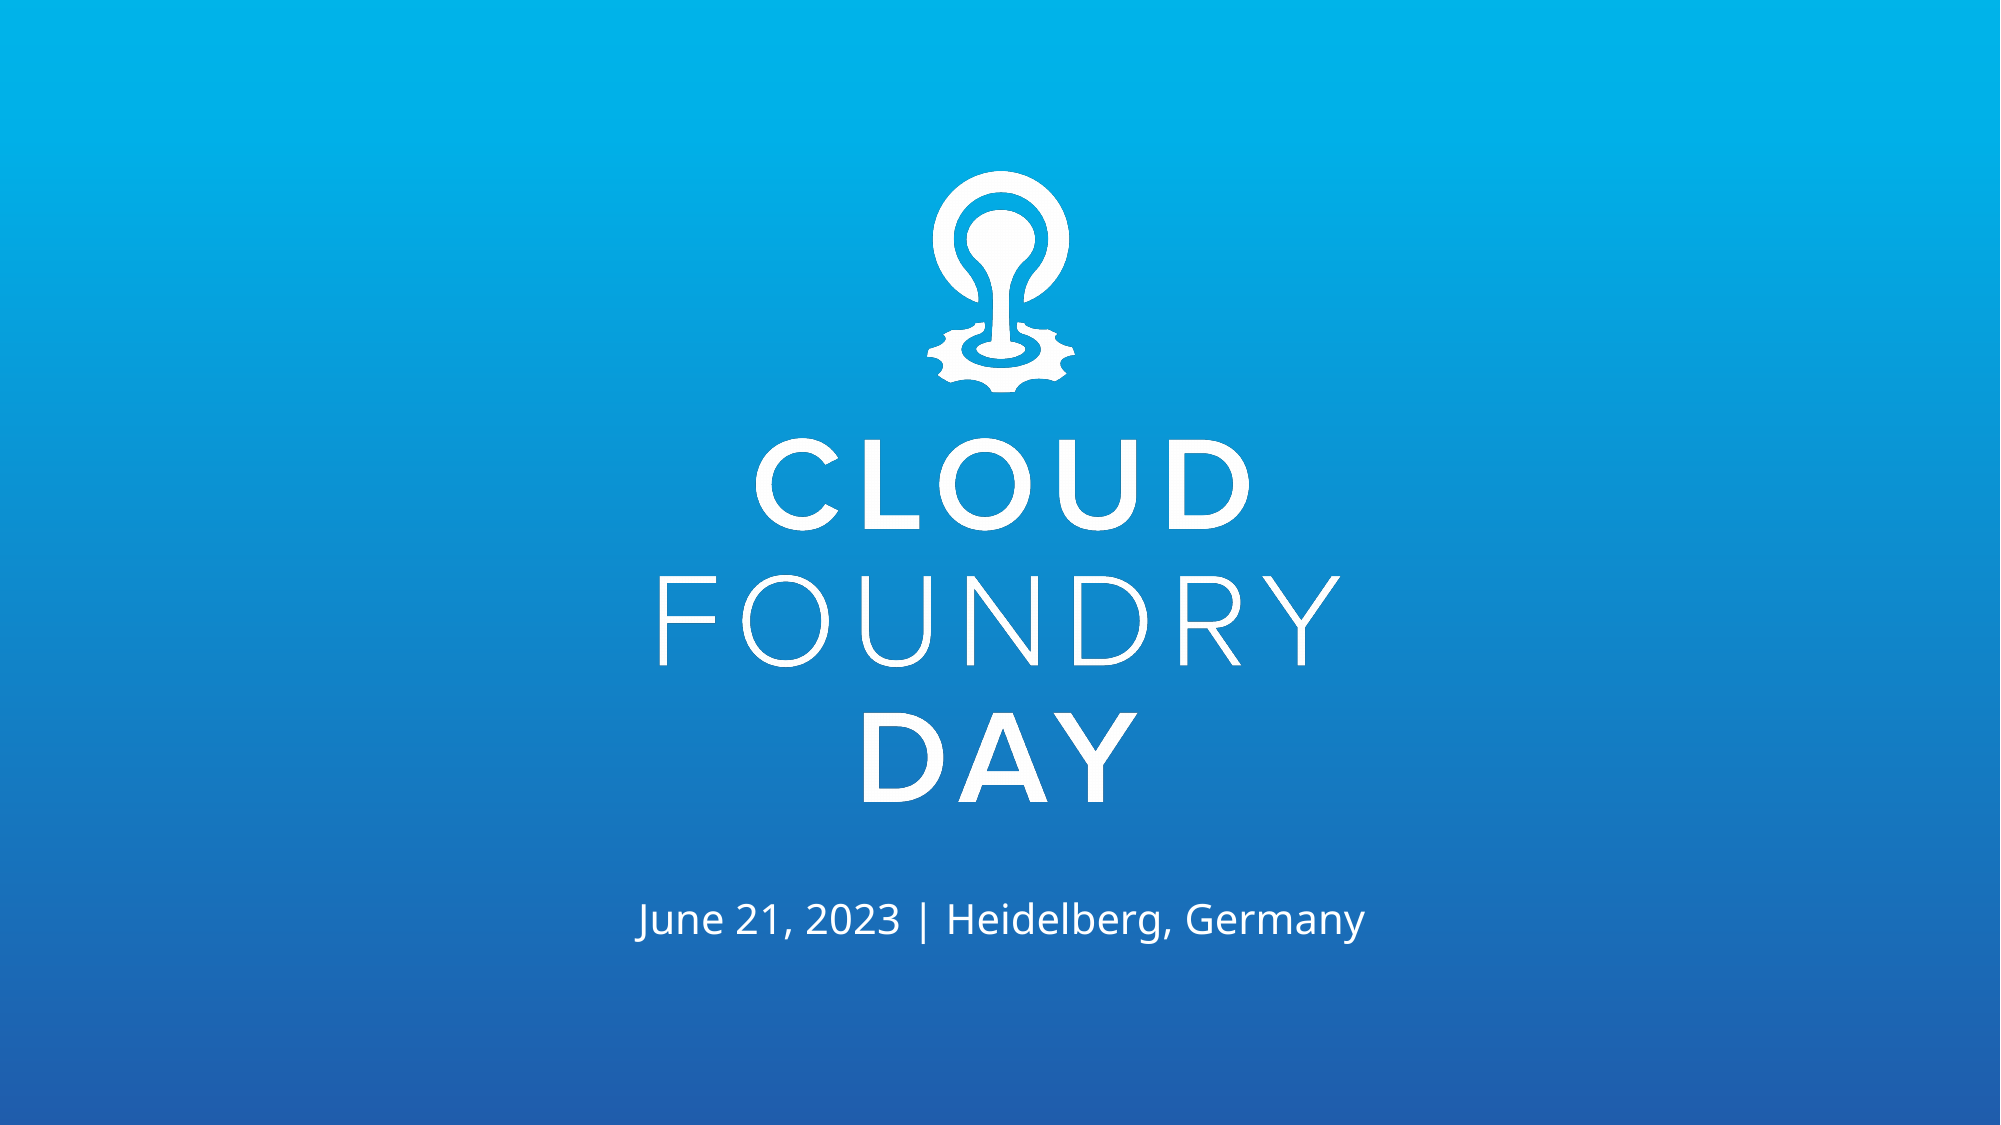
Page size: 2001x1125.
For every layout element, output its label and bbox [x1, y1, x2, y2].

picture [756, 439, 837, 530]
picture [1060, 440, 1136, 530]
picture [940, 439, 1030, 530]
picture [933, 172, 1069, 302]
picture [865, 440, 919, 529]
picture [0, 575, 2000, 1125]
picture [928, 323, 1074, 392]
picture [1170, 440, 1248, 529]
picture [967, 210, 1034, 358]
